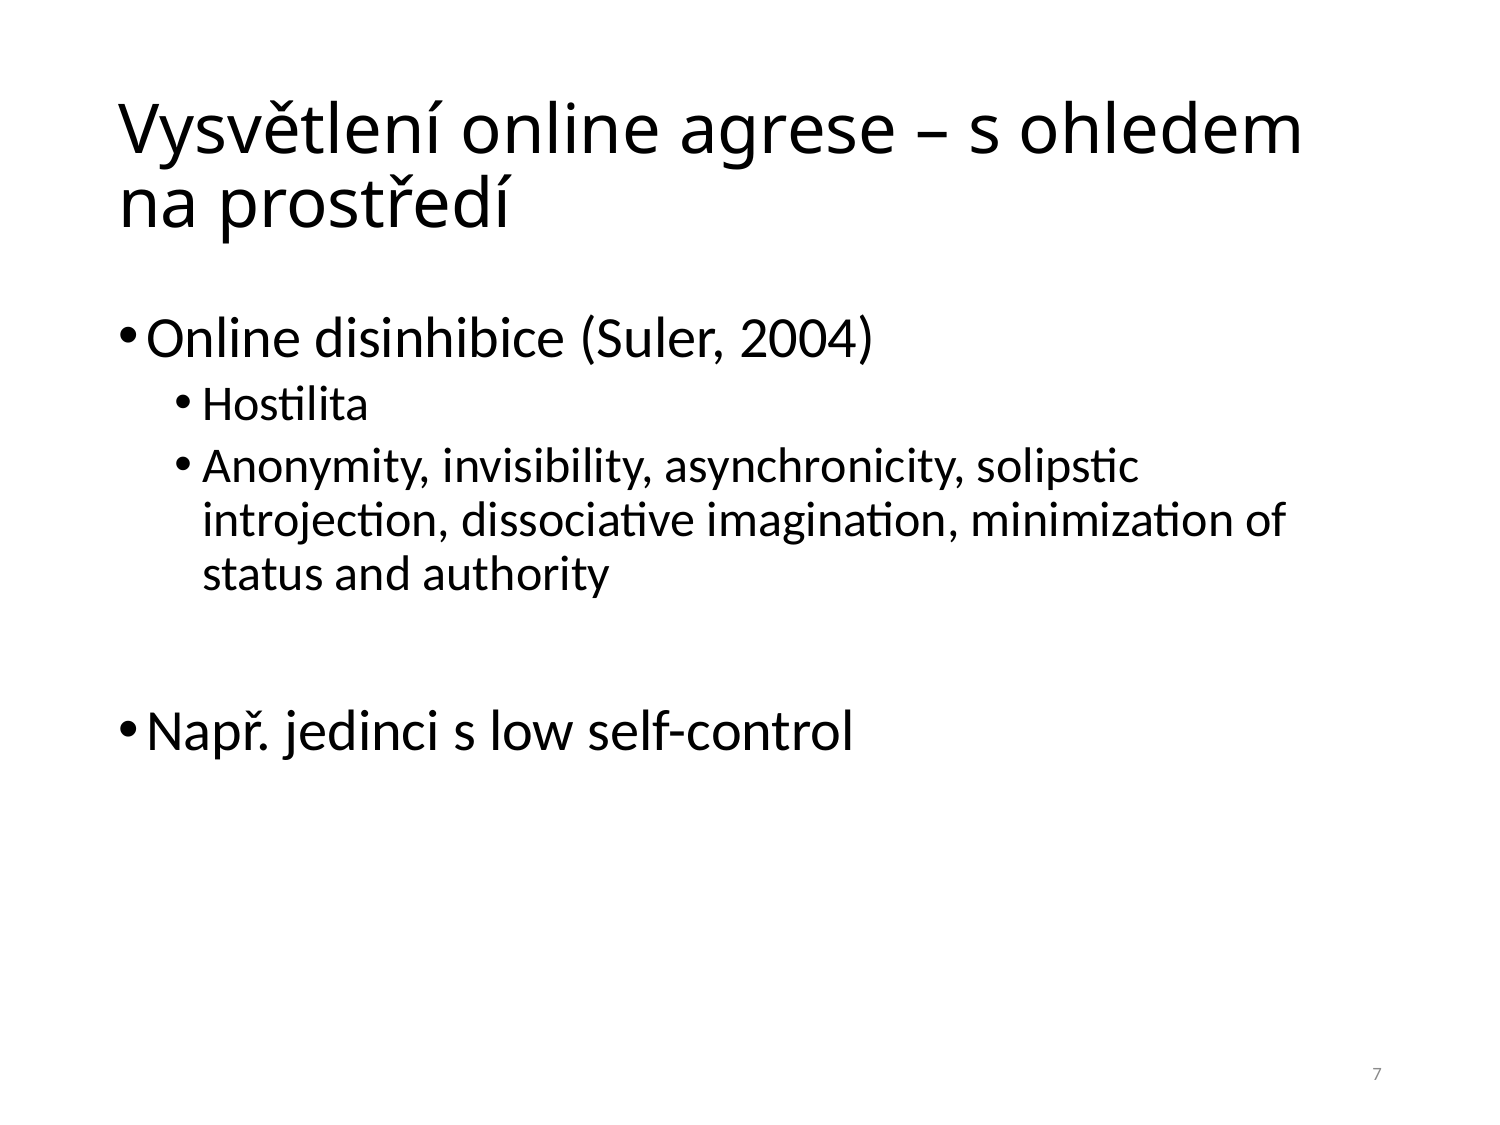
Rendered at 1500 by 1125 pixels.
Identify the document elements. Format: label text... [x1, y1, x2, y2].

title Vysvětlení online agrese – s ohledem na prostředí [103, 59, 1397, 278]
slide_number 7 [1059, 1042, 1397, 1103]
list Online disinhibice (Suler, 2004) Hostilita Anonymity, invisibility, asynchronicity, solipstic introjection, dissociative imagination, minimization of status and authority Např. jedinci s low self-control [103, 299, 1397, 1014]
